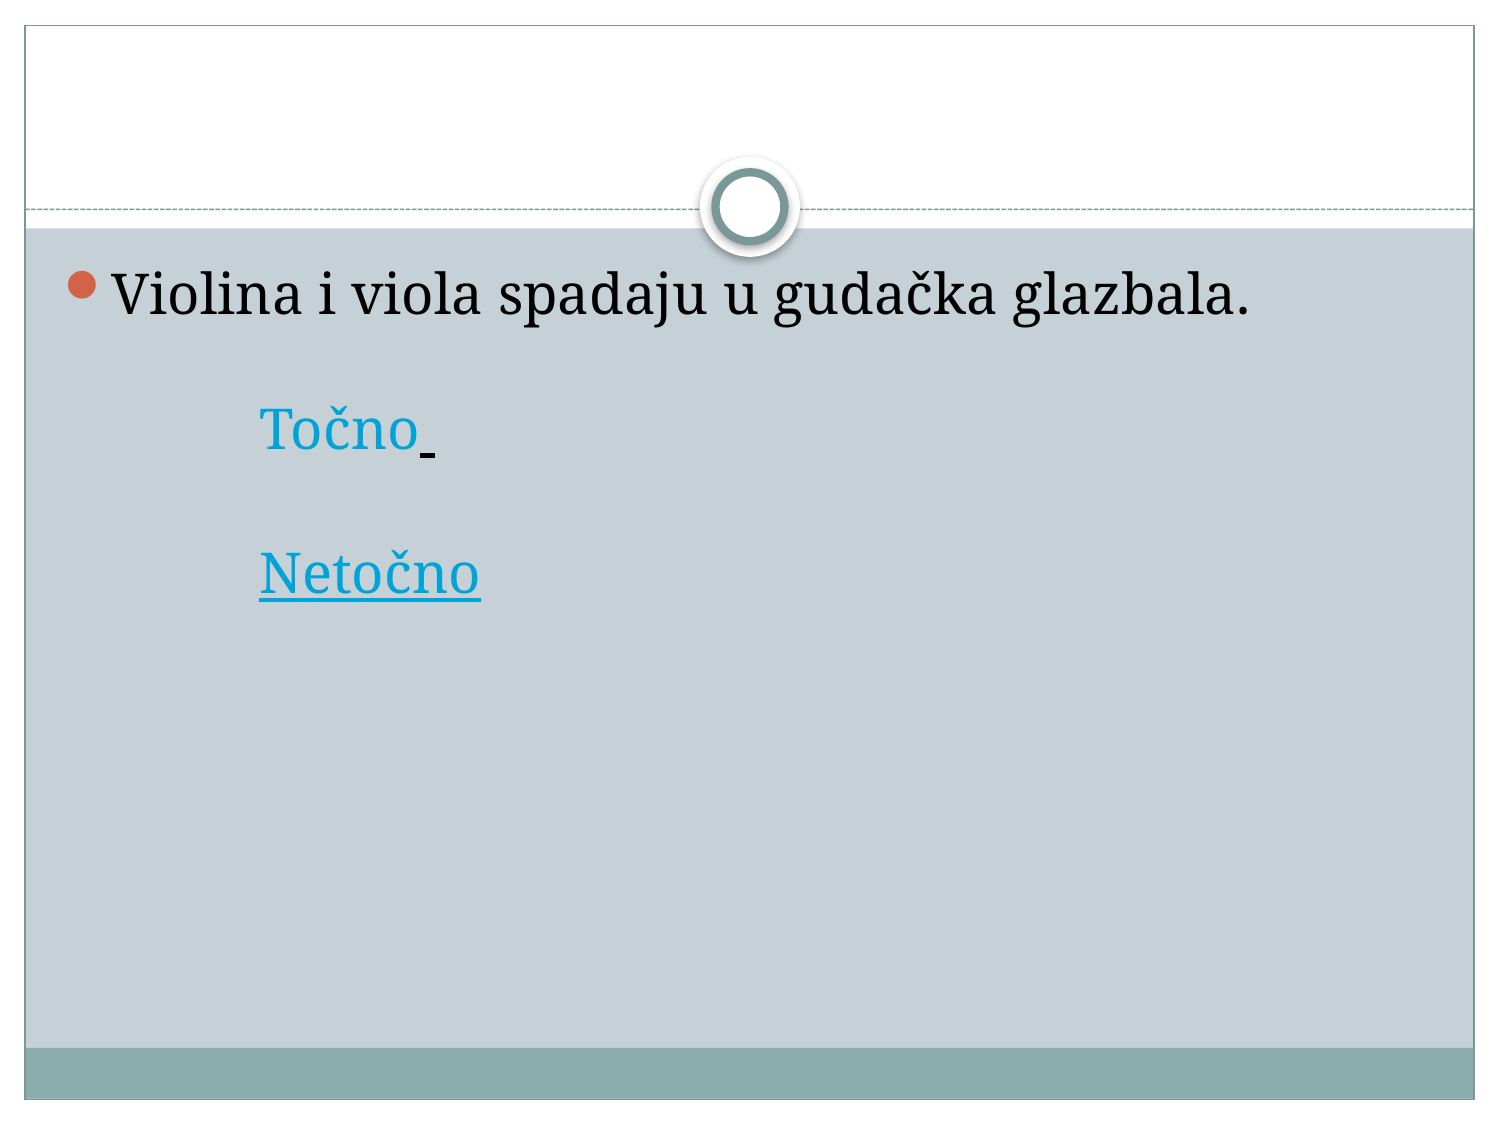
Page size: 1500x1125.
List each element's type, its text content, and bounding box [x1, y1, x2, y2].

list Violina i viola spadaju u gudačka glazbala. Točno Netočno [49, 250, 1445, 1001]
